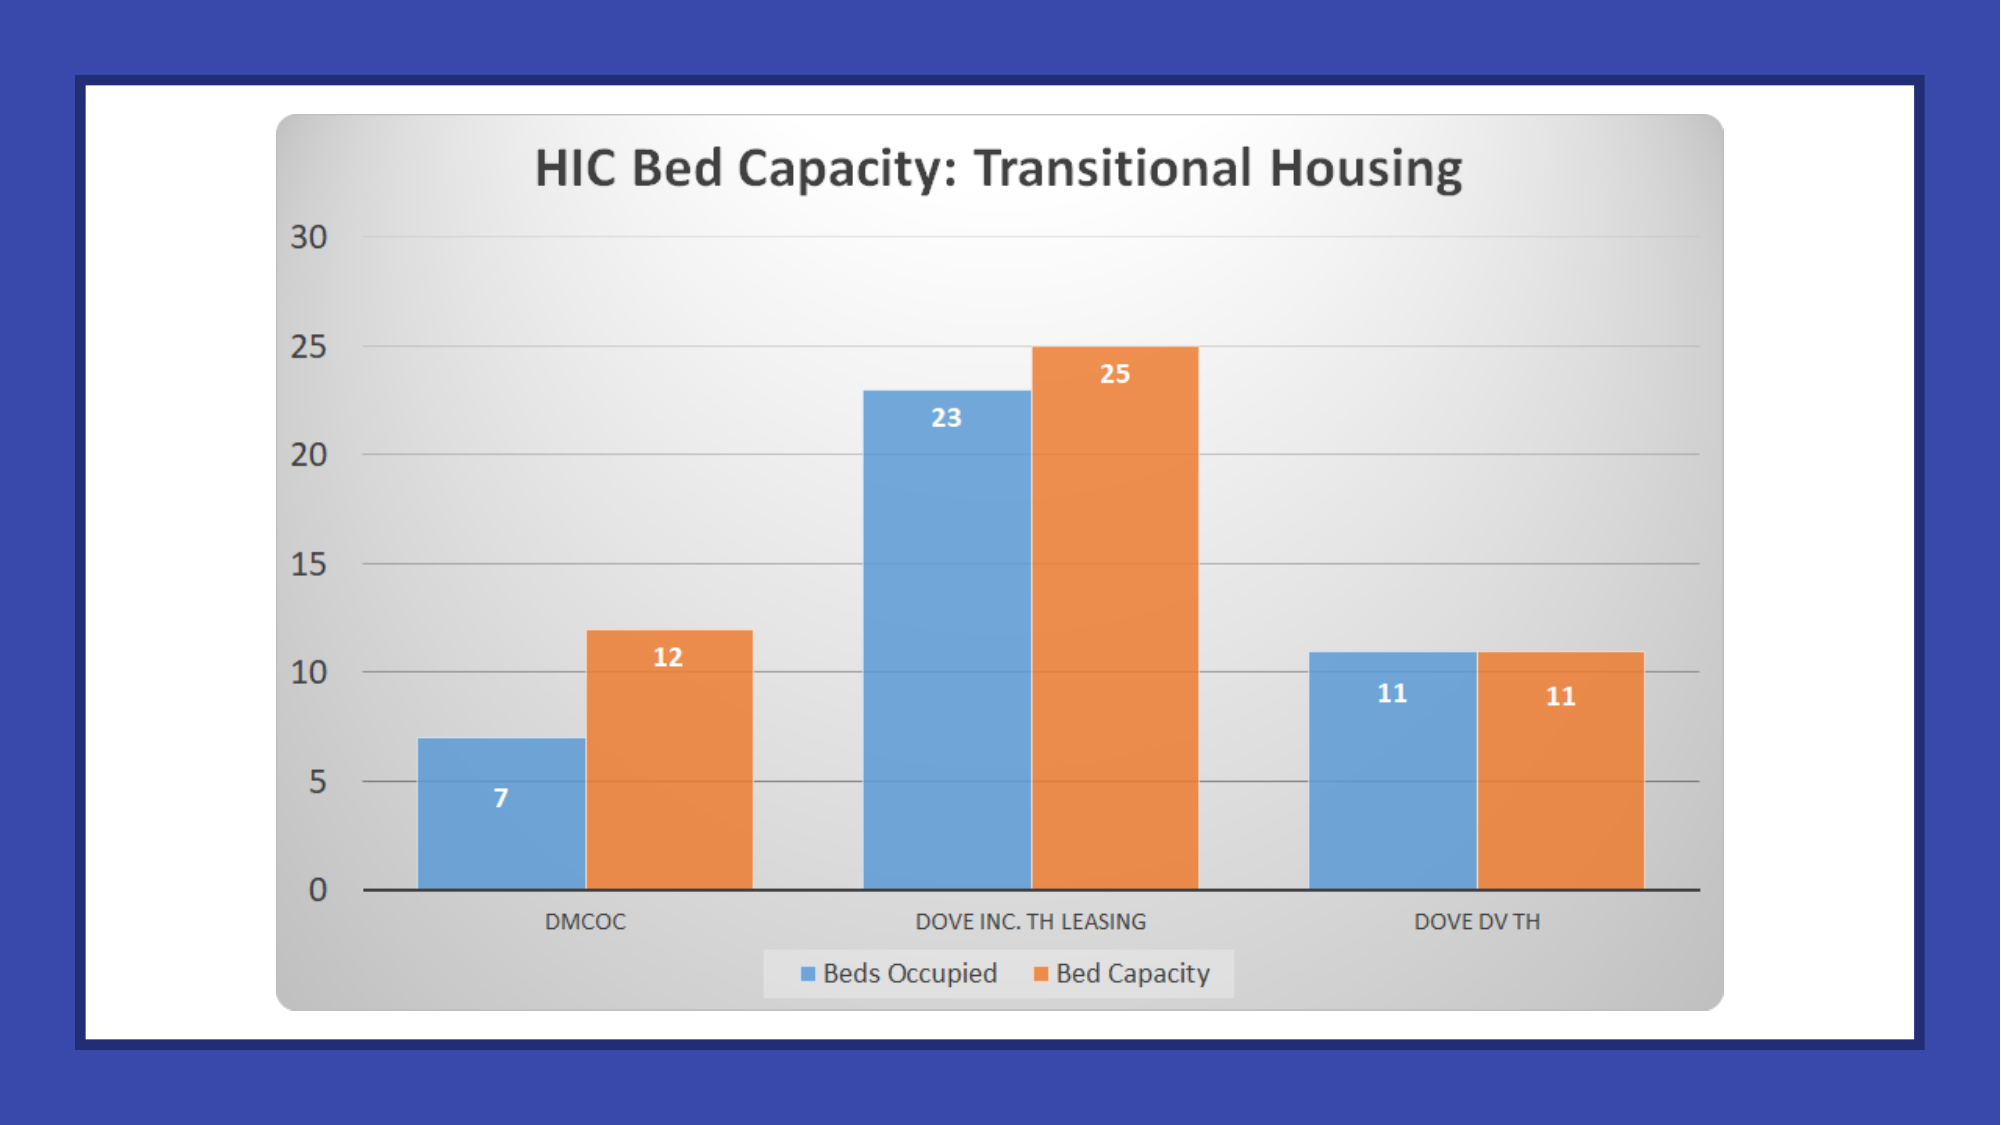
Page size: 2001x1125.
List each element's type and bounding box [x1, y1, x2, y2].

picture [276, 114, 1724, 1011]
text_box [75, 74, 1925, 1050]
text_box [85, 85, 1915, 1040]
text_box [0, 0, 2000, 1125]
